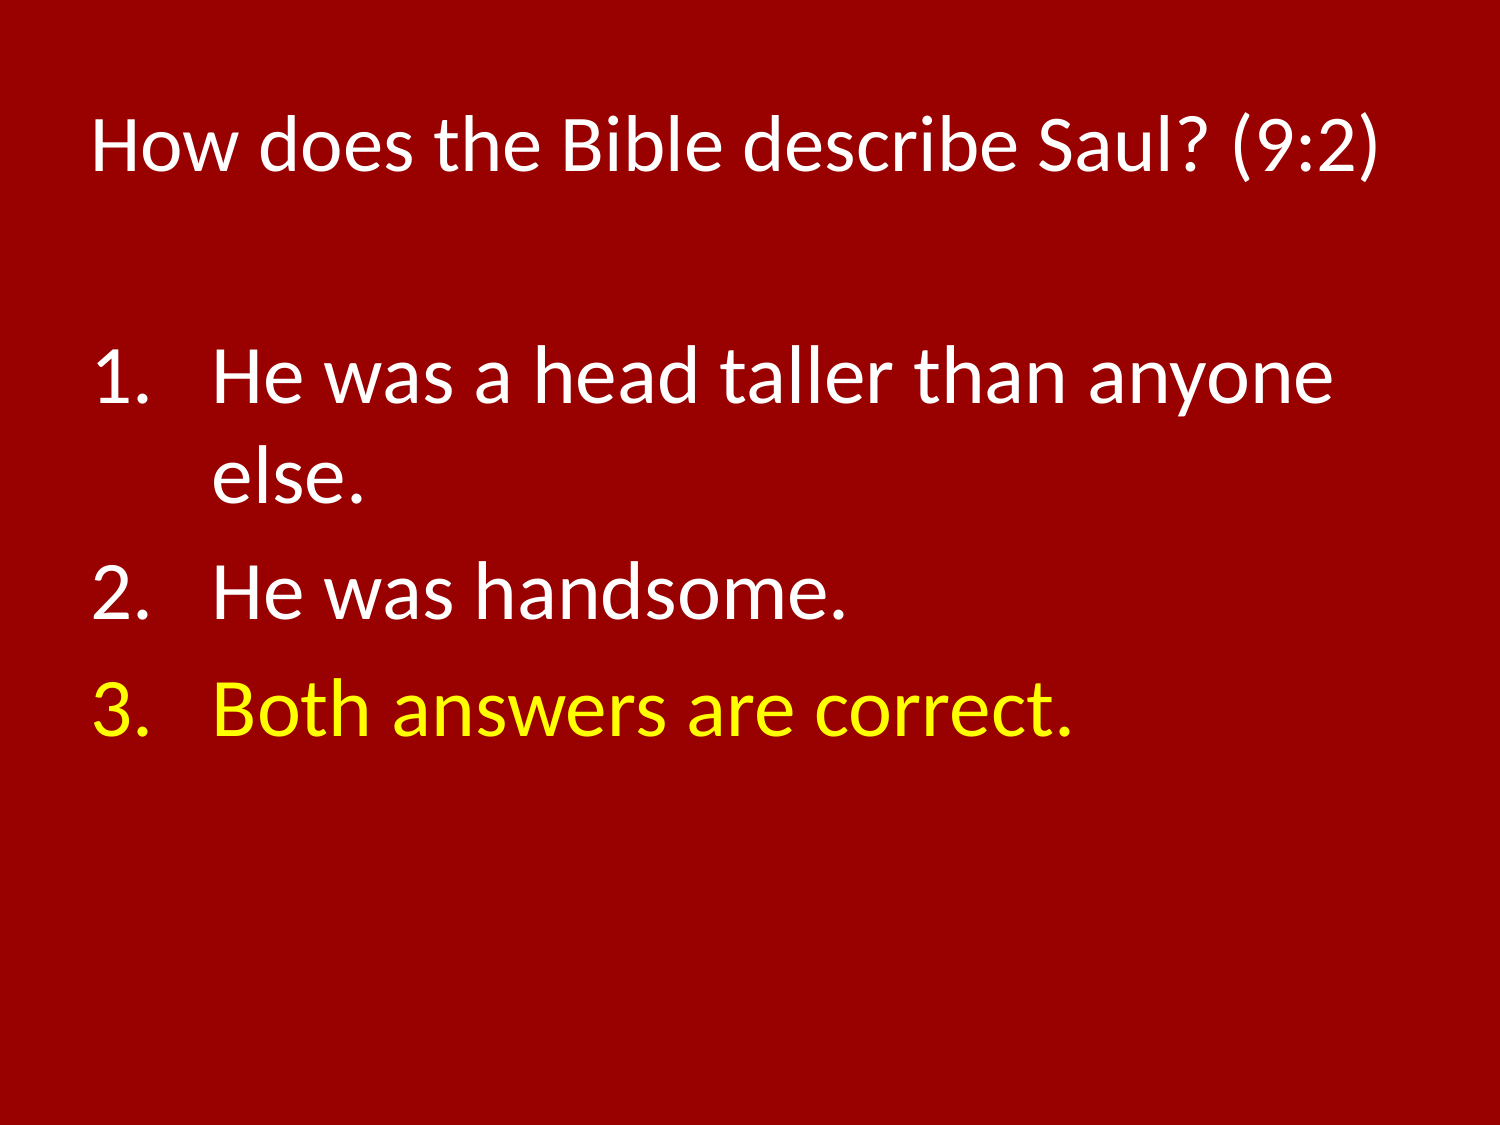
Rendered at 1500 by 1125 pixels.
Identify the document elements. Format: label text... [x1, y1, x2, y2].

title How does the Bible describe Saul? (9:2) [75, 45, 1425, 233]
list He was a head taller than anyone else. He was handsome. Both answers are correct. [75, 312, 1425, 1005]
